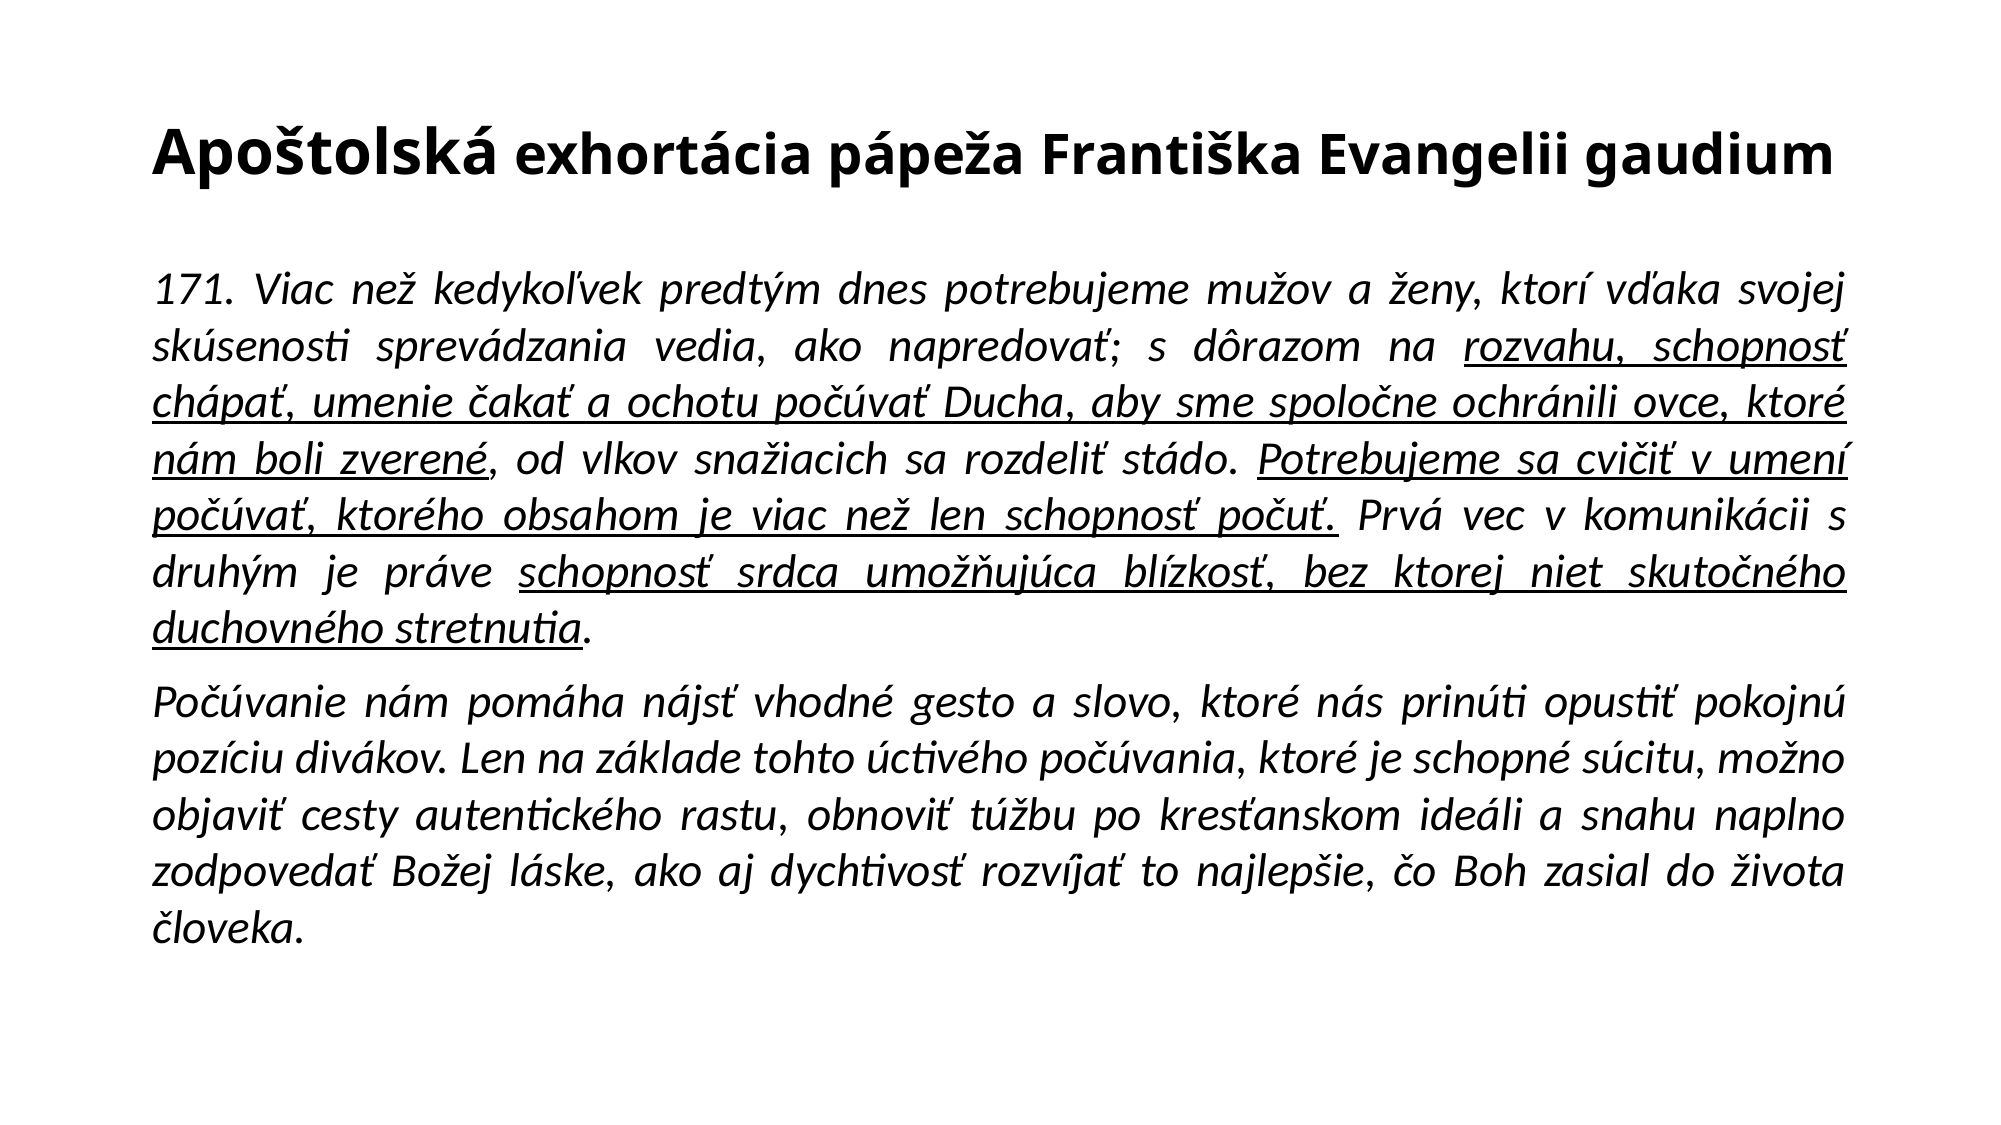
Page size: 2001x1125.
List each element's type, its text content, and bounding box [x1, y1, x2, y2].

title Apoštolská exhortácia pápeža Františka Evangelii gaudium [137, 111, 1863, 197]
list 171. Viac než kedykoľvek predtým dnes potrebujeme mužov a ženy, ktorí vďaka svojej skúsenosti sprevádzania vedia, ako napredovať; s dôrazom na rozvahu, schopnosť chápať, umenie čakať a ochotu počúvať Ducha, aby sme spoločne ochránili ovce, ktoré nám boli zverené, od vlkov snažiacich sa rozdeliť stádo. Potrebujeme sa cvičiť v umení počúvať, ktorého obsahom je viac než len schopnosť počuť. Prvá vec v komunikácii s druhým je práve schopnosť srdca umožňujúca blízkosť, bez ktorej niet skutočného duchovného stretnutia. Počúvanie nám pomáha nájsť vhodné gesto a slovo, ktoré nás prinúti opustiť pokojnú pozíciu divákov. Len na základe tohto úctivého počúvania, ktoré je schopné súcitu, možno objaviť cesty autentického rastu, obnoviť túžbu po kresťanskom ideáli a snahu naplno zodpovedať Božej láske, ako aj dychtivosť rozvíjať to najlepšie, čo Boh zasial do života človeka. [137, 249, 1863, 1041]
